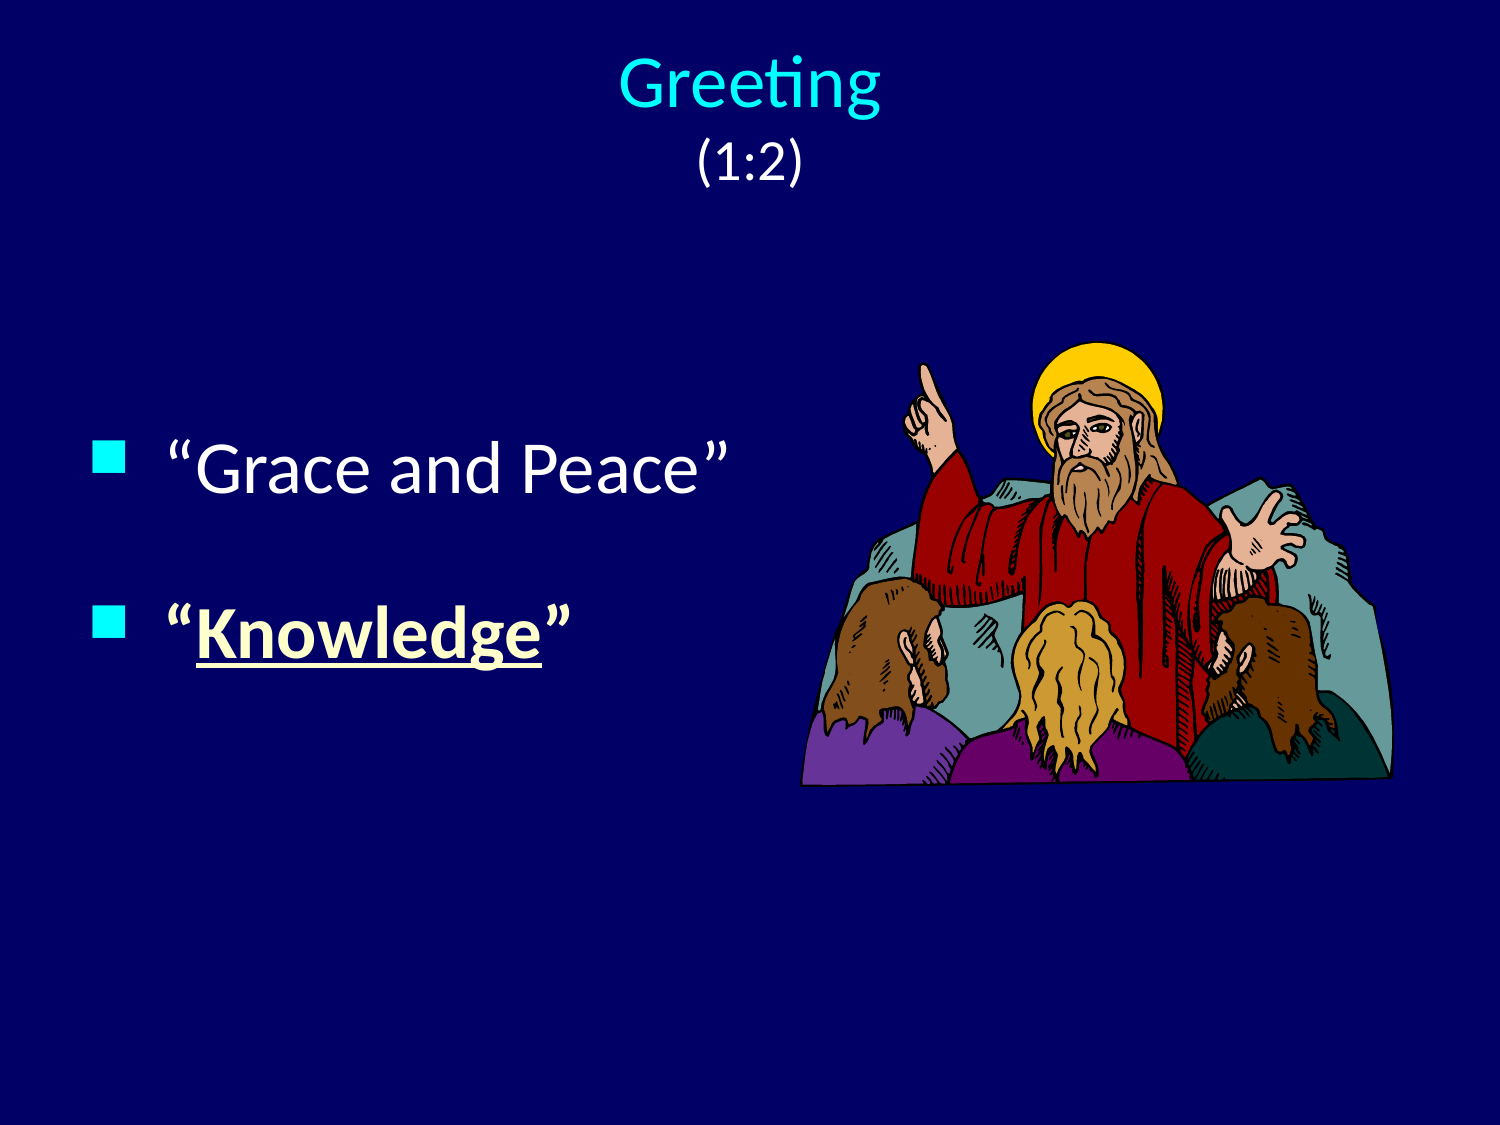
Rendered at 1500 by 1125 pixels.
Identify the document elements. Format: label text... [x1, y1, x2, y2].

title Greeting (1:2) [112, 37, 1388, 188]
picture [799, 337, 1398, 788]
list “Grace and Peace” “Knowledge” [72, 410, 751, 715]
